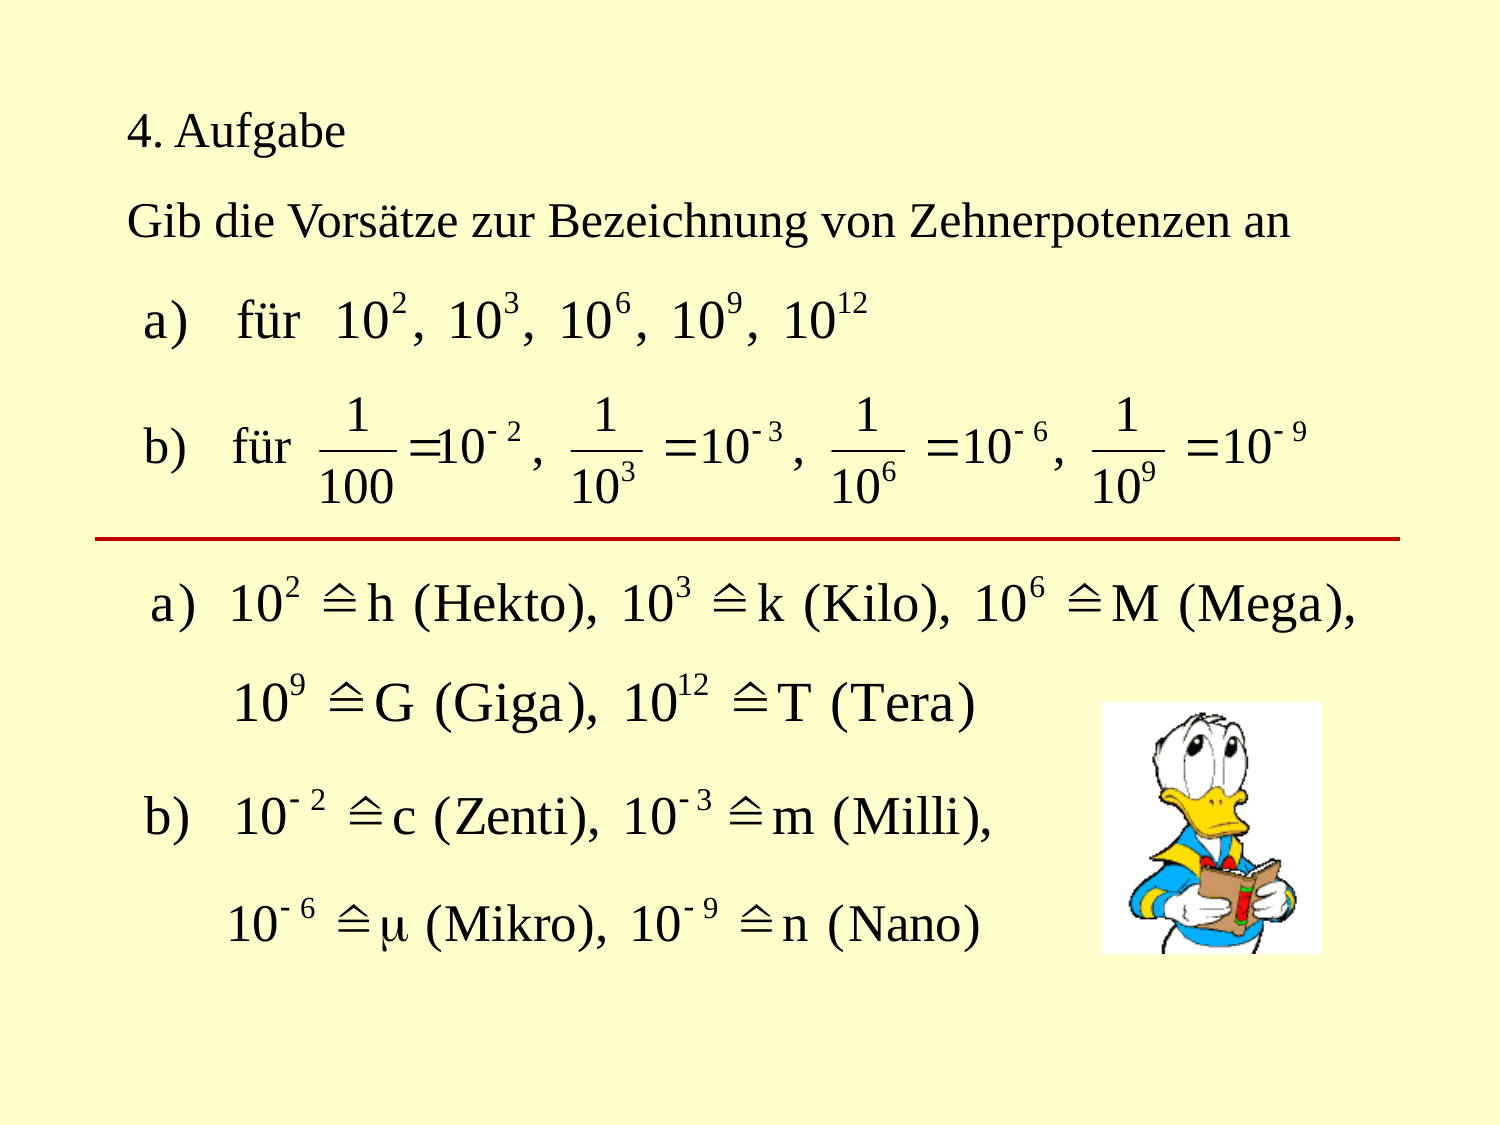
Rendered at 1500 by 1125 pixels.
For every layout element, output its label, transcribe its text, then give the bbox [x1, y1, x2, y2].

picture [1101, 701, 1322, 954]
text_box Gib die Vorsätze zur Bezeichnung von Zehnerpotenzen an [112, 180, 1435, 256]
text_box 4. Aufgabe [112, 90, 1176, 165]
picture [135, 774, 1006, 858]
picture [229, 659, 987, 745]
picture [135, 278, 881, 362]
picture [135, 382, 1318, 516]
picture [223, 884, 993, 965]
picture [143, 562, 1400, 645]
